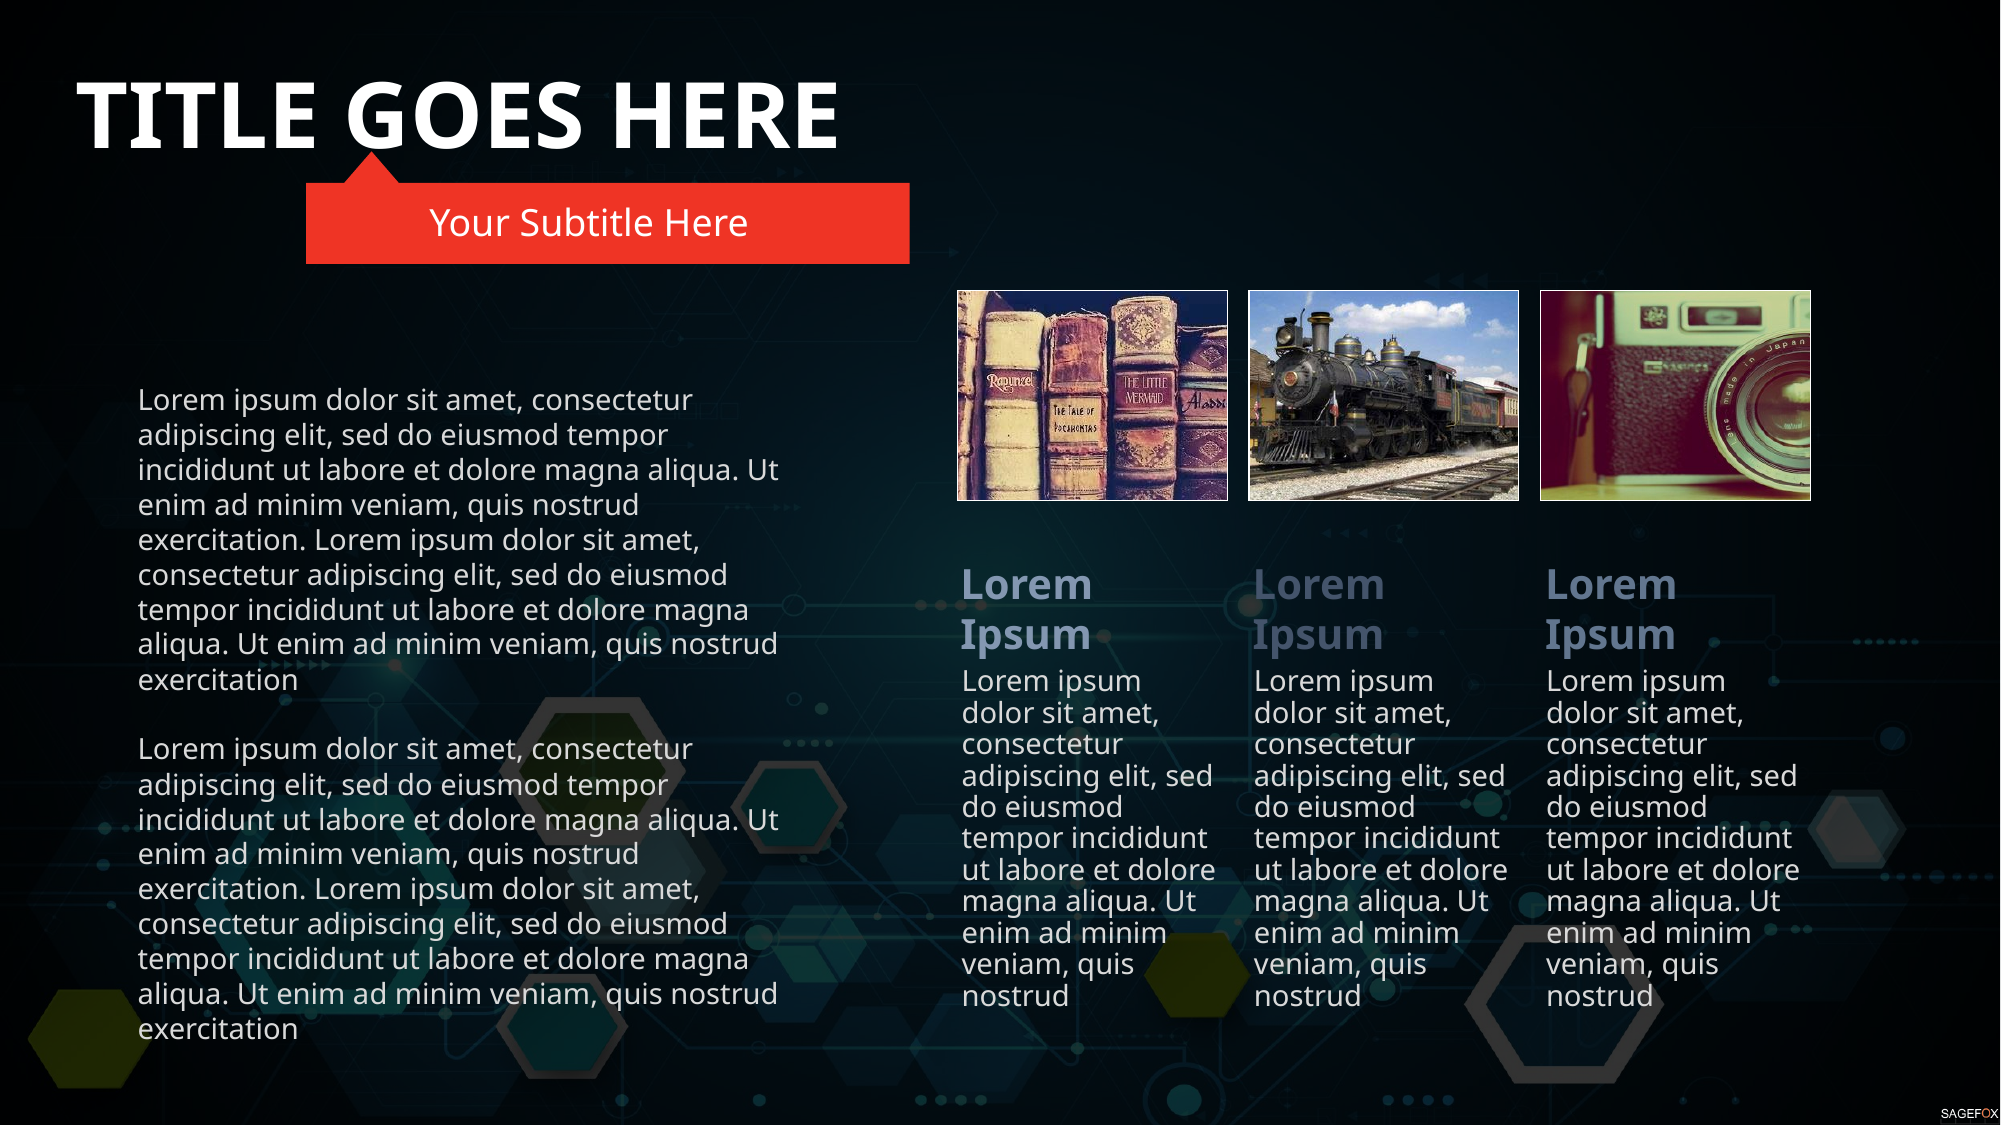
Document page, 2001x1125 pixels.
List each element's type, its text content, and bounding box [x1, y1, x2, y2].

text_box Lorem ipsum dolor sit amet, consectetur adipiscing elit, sed do eiusmod tempor incididunt ut labore et dolore magna aliqua. Ut enim ad minim veniam, quis nostrud exercitation. Lorem ipsum dolor sit amet, consectetur adipiscing elit, sed do eiusmod tempor incididunt ut labore et dolore magna aliqua. Ut enim ad minim veniam, quis nostrud exercitation Lorem ipsum dolor sit amet, consectetur adipiscing elit, sed do eiusmod tempor incididunt ut labore et dolore magna aliqua. Ut enim ad minim veniam, quis nostrud exercitation. Lorem ipsum dolor sit amet, consectetur adipiscing elit, sed do eiusmod tempor incididunt ut labore et dolore magna aliqua. Ut enim ad minim veniam, quis nostrud exercitation [122, 373, 798, 1125]
text_box [1540, 290, 1812, 502]
text_box [956, 290, 1228, 502]
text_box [1237, 550, 1515, 1000]
picture [0, 0, 2001, 1125]
text_box [1248, 290, 1520, 502]
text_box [306, 151, 910, 264]
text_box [1530, 550, 1807, 1000]
text_box TITLE GOES HERE [60, 49, 965, 175]
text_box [945, 550, 1223, 1000]
